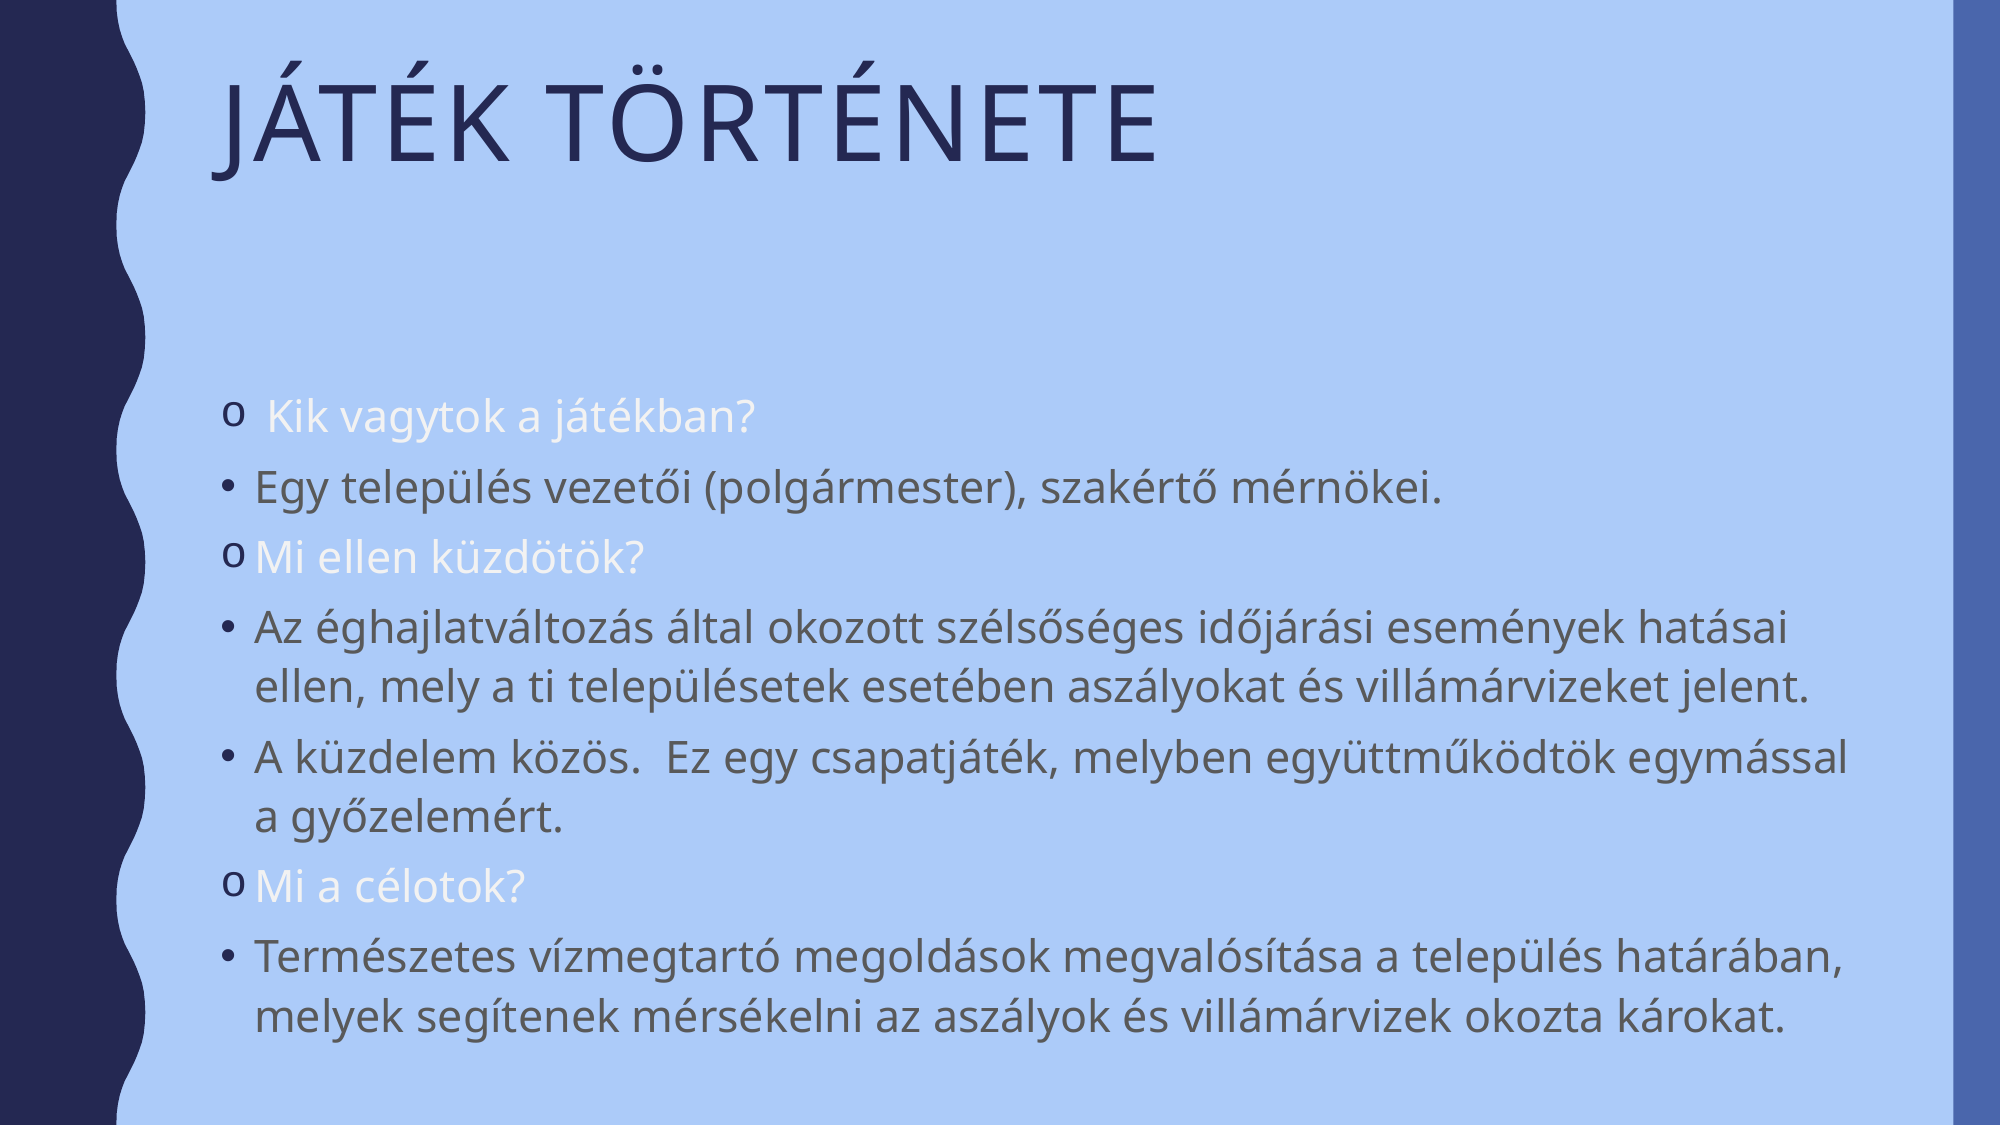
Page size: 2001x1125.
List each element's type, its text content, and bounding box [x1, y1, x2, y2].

title Játék története [205, 62, 1875, 308]
list Kik vagytok a játékban? Egy település vezetői (polgármester), szakértő mérnökei. Mi ellen küzdötök? Az éghajlatváltozás által okozott szélsőséges időjárási események hatásai ellen, mely a ti településetek esetében aszályokat és villámárvizeket jelent. A küzdelem közös. Ez egy csapatjáték, melyben együttműködtök egymással a győzelemért. Mi a célotok? Természetes vízmegtartó megoldások megvalósítása a település határában, melyek segítenek mérsékelni az aszályok és villámárvizek okozta károkat. [205, 375, 1875, 1057]
